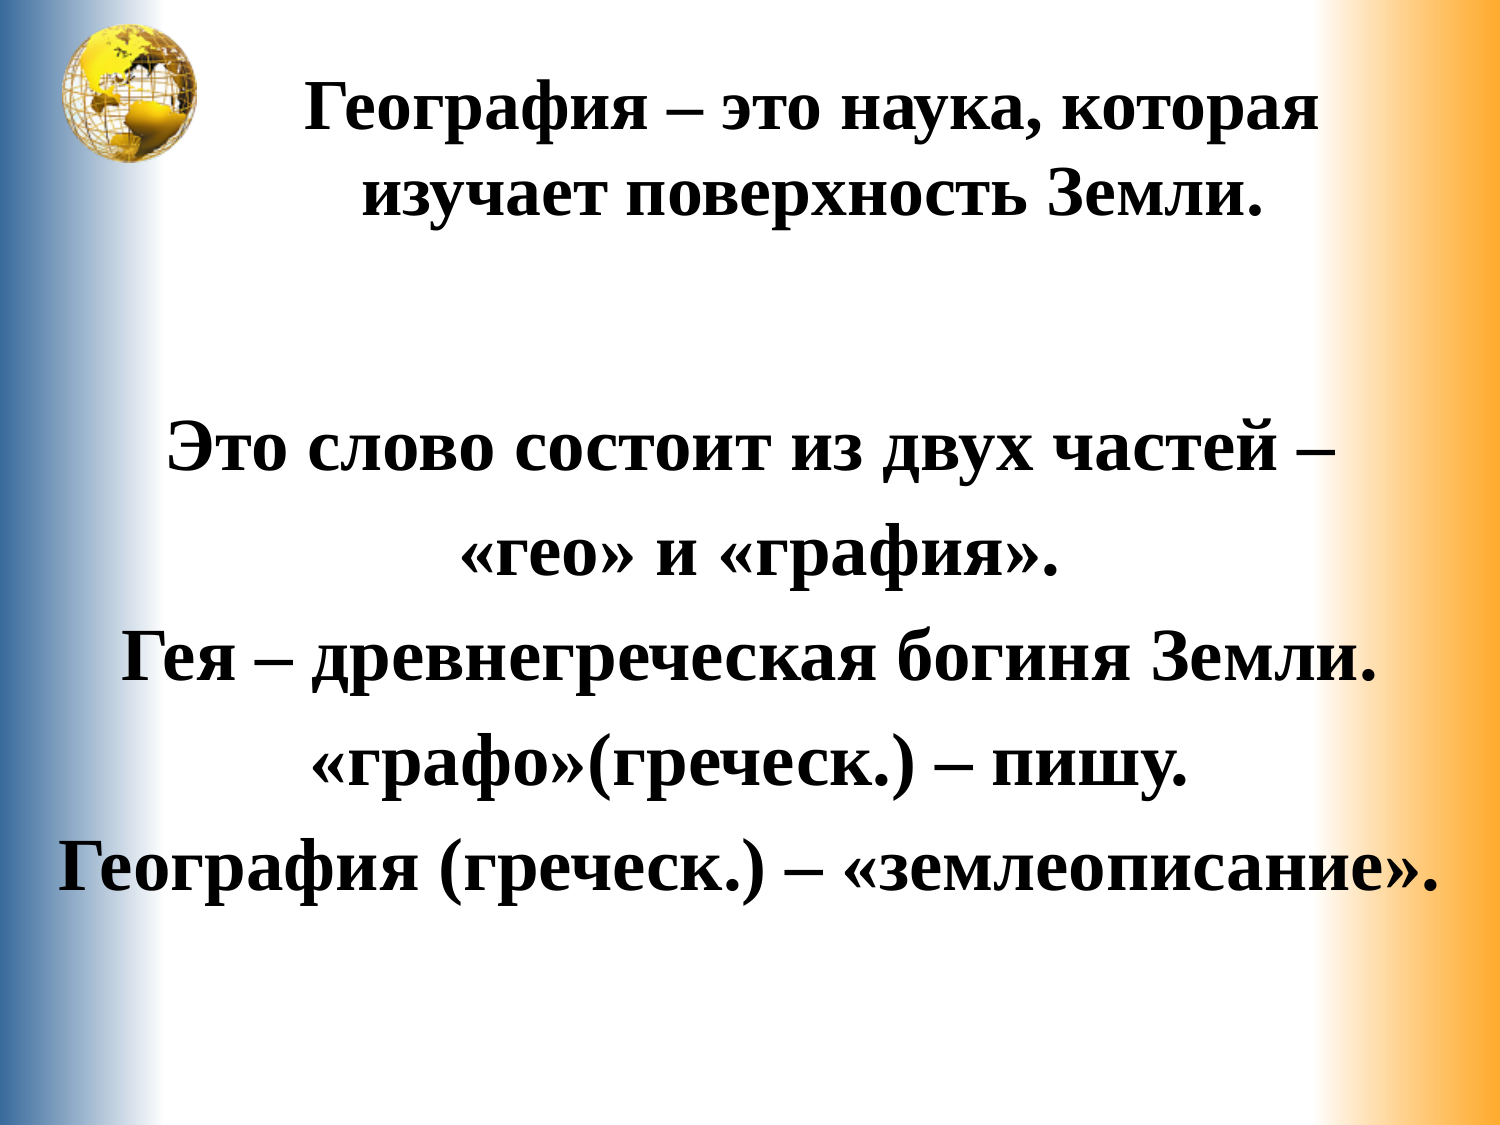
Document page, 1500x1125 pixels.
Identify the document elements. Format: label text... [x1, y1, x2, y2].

picture [62, 24, 197, 163]
list Это слово состоит из двух частей – «гео» и «графия». Гея – древнегреческая богиня Земли. «графо»(греческ.) – пишу. География (греческ.) – «землеописание». [37, 387, 1463, 925]
title География – это наука, которая изучает поверхность Земли. [200, 50, 1425, 238]
